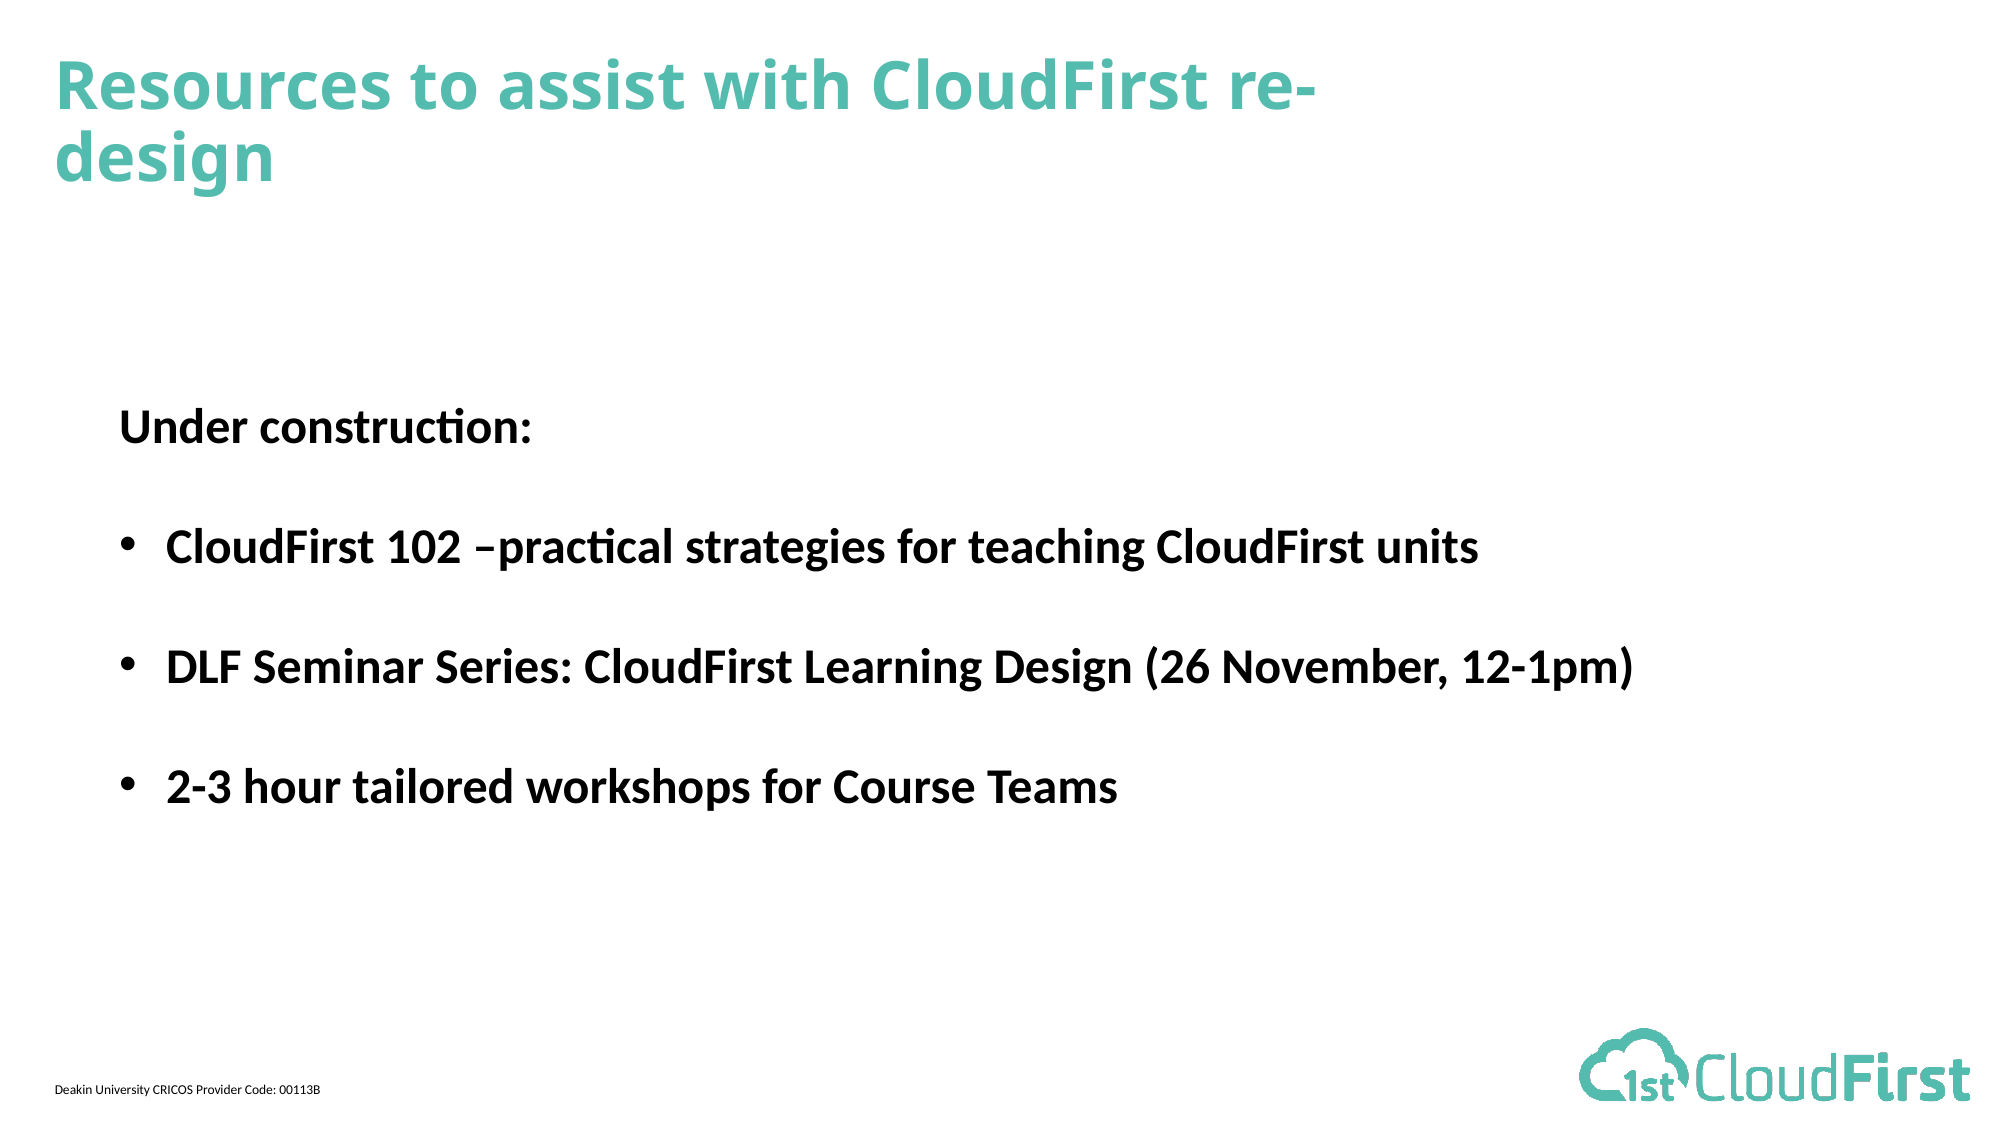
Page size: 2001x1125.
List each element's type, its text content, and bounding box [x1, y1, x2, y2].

footer Deakin University CRICOS Provider Code: 00113B [39, 1072, 1127, 1107]
text_box Under construction: CloudFirst 102 –practical strategies for teaching CloudFirst units DLF Seminar Series: CloudFirst Learning Design (26 November, 12-1pm) 2-3 hour tailored workshops for Course Teams [104, 325, 1791, 821]
title Resources to assist with CloudFirst re-design [39, 44, 1417, 124]
picture [1578, 1028, 1971, 1121]
